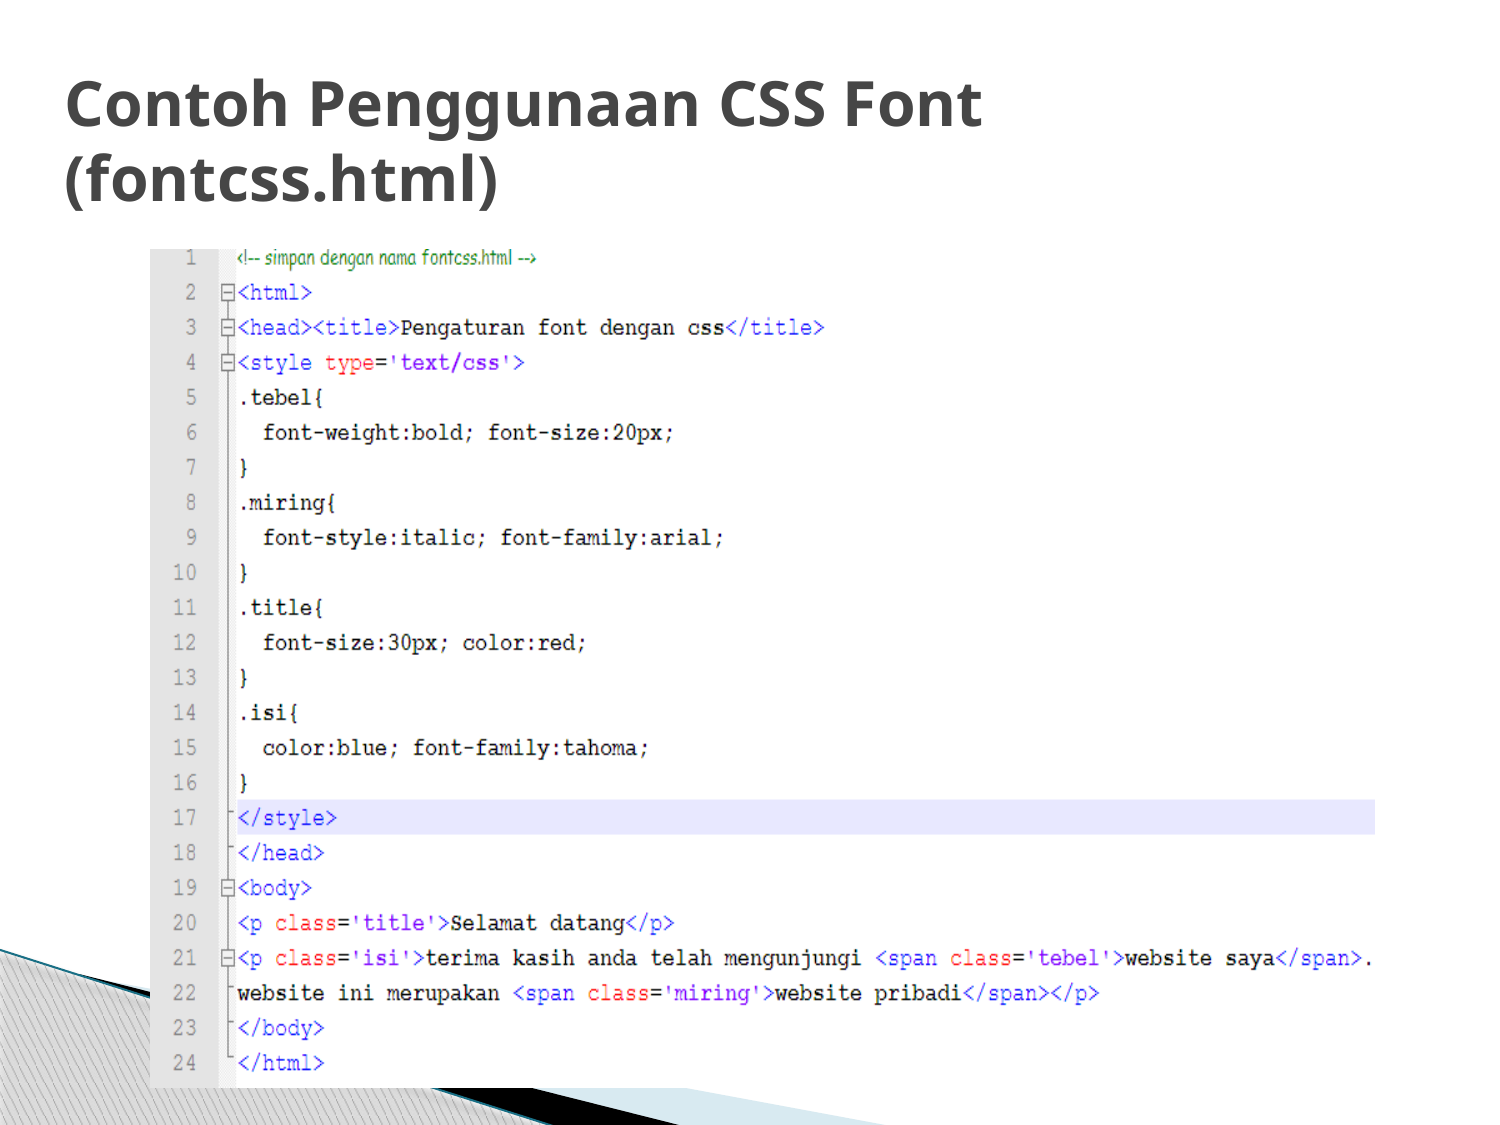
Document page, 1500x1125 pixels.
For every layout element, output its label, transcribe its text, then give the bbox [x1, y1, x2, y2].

title Contoh Penggunaan CSS Font (fontcss.html) [50, 45, 1425, 233]
picture [149, 249, 1376, 1088]
